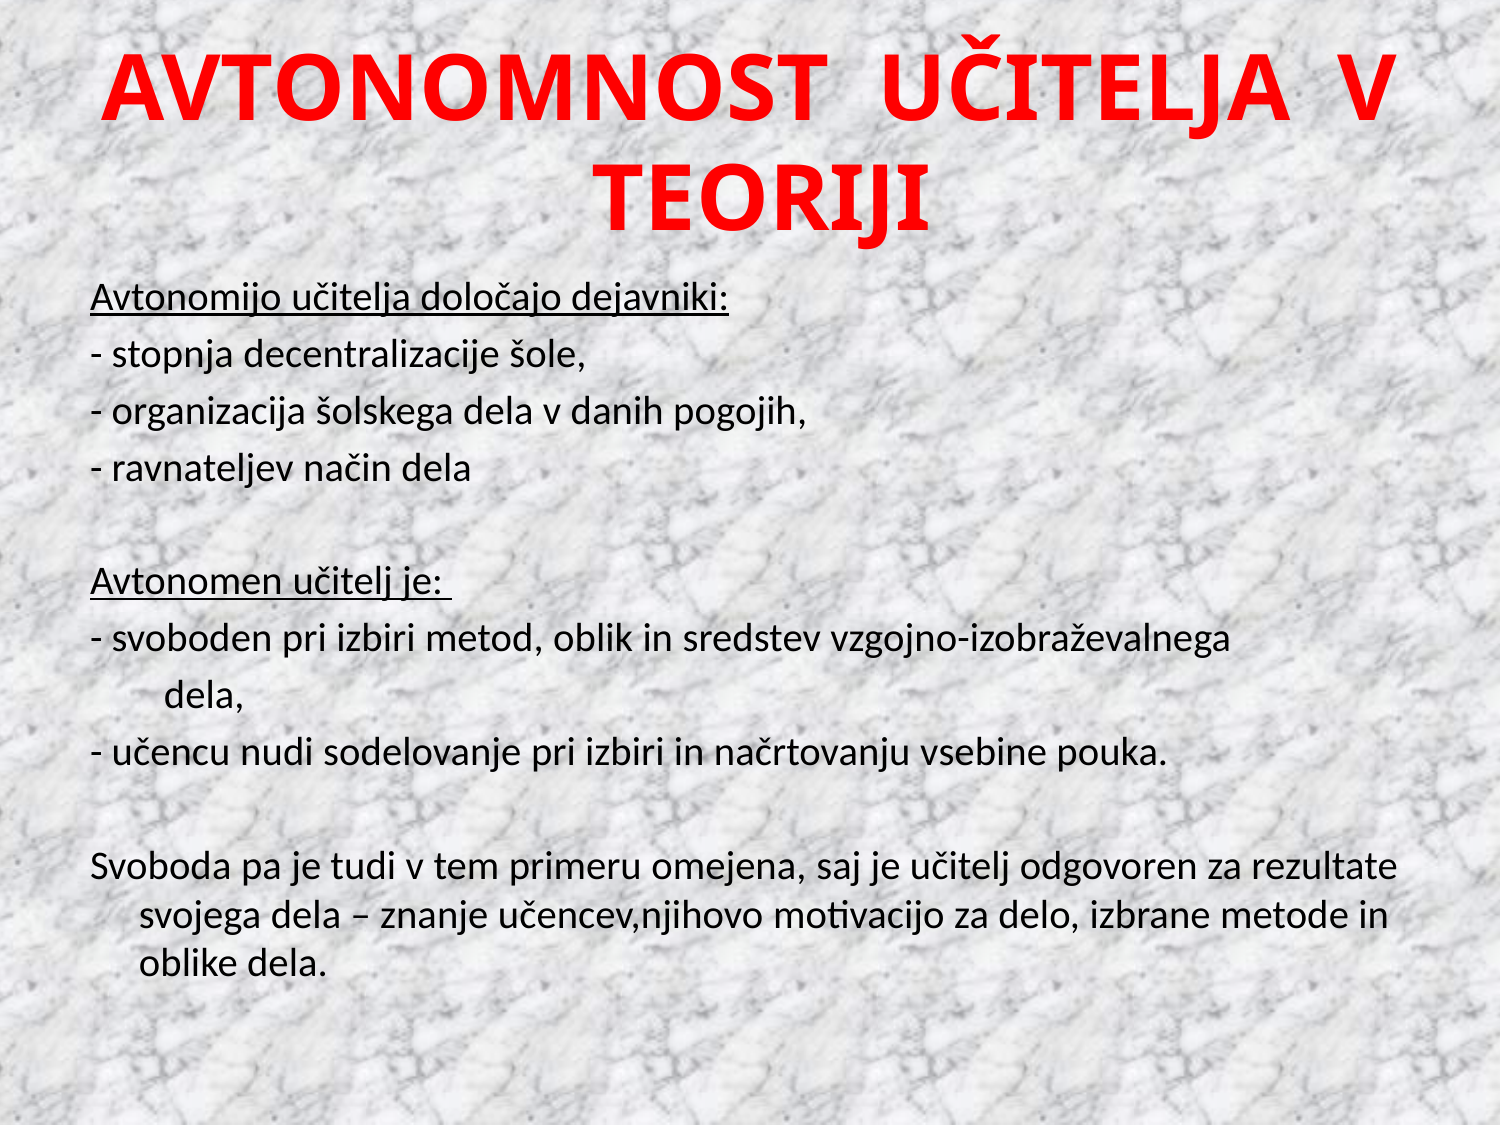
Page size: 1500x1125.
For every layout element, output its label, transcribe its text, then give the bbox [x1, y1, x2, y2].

title AVTONOMNOST UČITELJA V TEORIJI [75, 45, 1425, 233]
list Avtonomijo učitelja določajo dejavniki: - stopnja decentralizacije šole, - organizacija šolskega dela v danih pogojih, - ravnateljev način dela Avtonomen učitelj je: - svoboden pri izbiri metod, oblik in sredstev vzgojno-izobraževalnega dela, - učencu nudi sodelovanje pri izbiri in načrtovanju vsebine pouka. Svoboda pa je tudi v tem primeru omejena, saj je učitelj odgovoren za rezultate svojega dela – znanje učencev,njihovo motivacijo za delo, izbrane metode in oblike dela. [75, 262, 1425, 1005]
